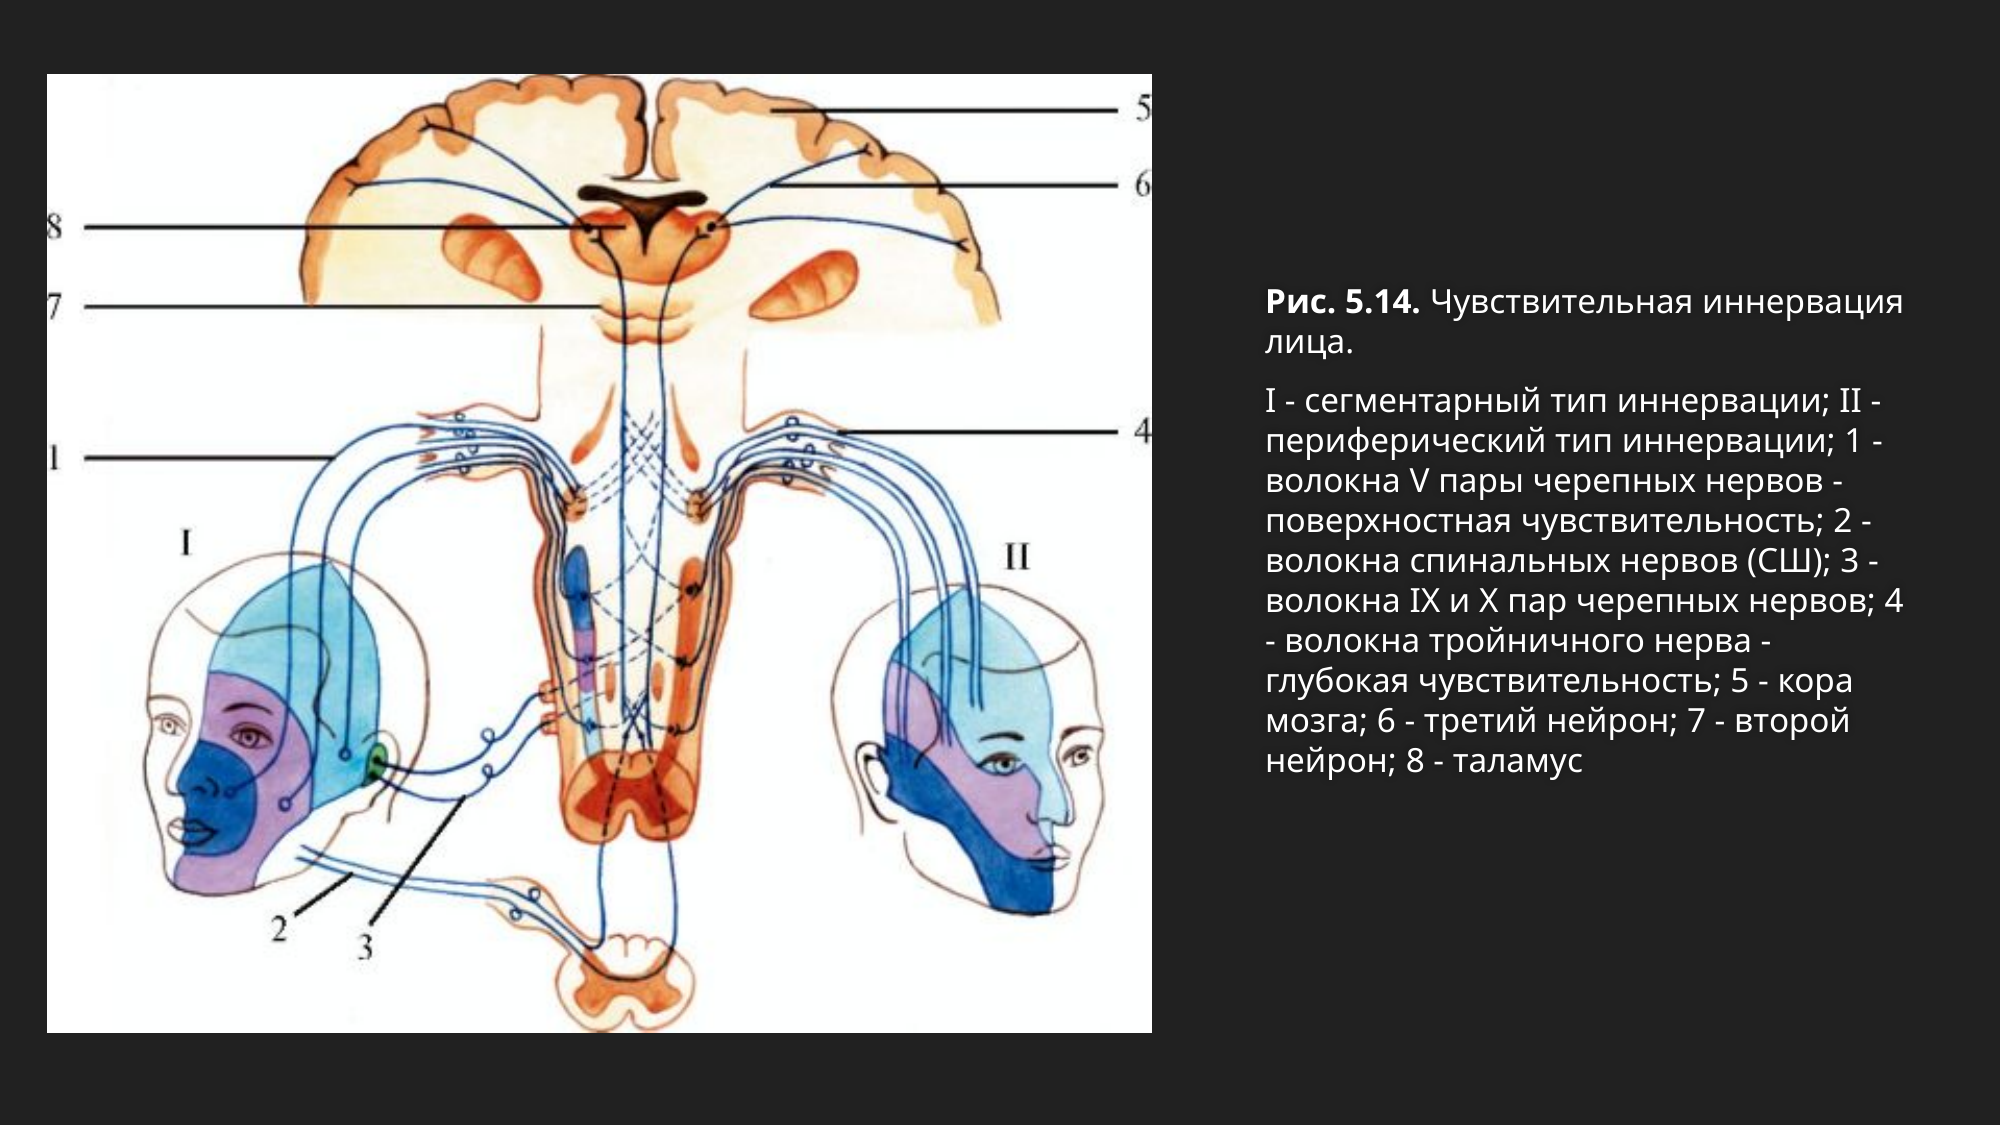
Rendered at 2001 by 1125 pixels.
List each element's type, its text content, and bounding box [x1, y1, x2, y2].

list Рис. 5.14. Чувствительная иннервация лица. I - сегментарный тип иннервации; II - периферический тип иннервации; 1 - волокна V пары черепных нервов - поверхностная чувствительность; 2 - волокна спинальных нервов (СШ); 3 - волокна IX и X пар черепных нервов; 4 - волокна тройничного нерва - глубокая чувствительность; 5 - кора мозга; 6 - третий нейрон; 7 - второй нейрон; 8 - таламус [1250, 134, 1926, 973]
picture [46, 74, 1152, 1033]
